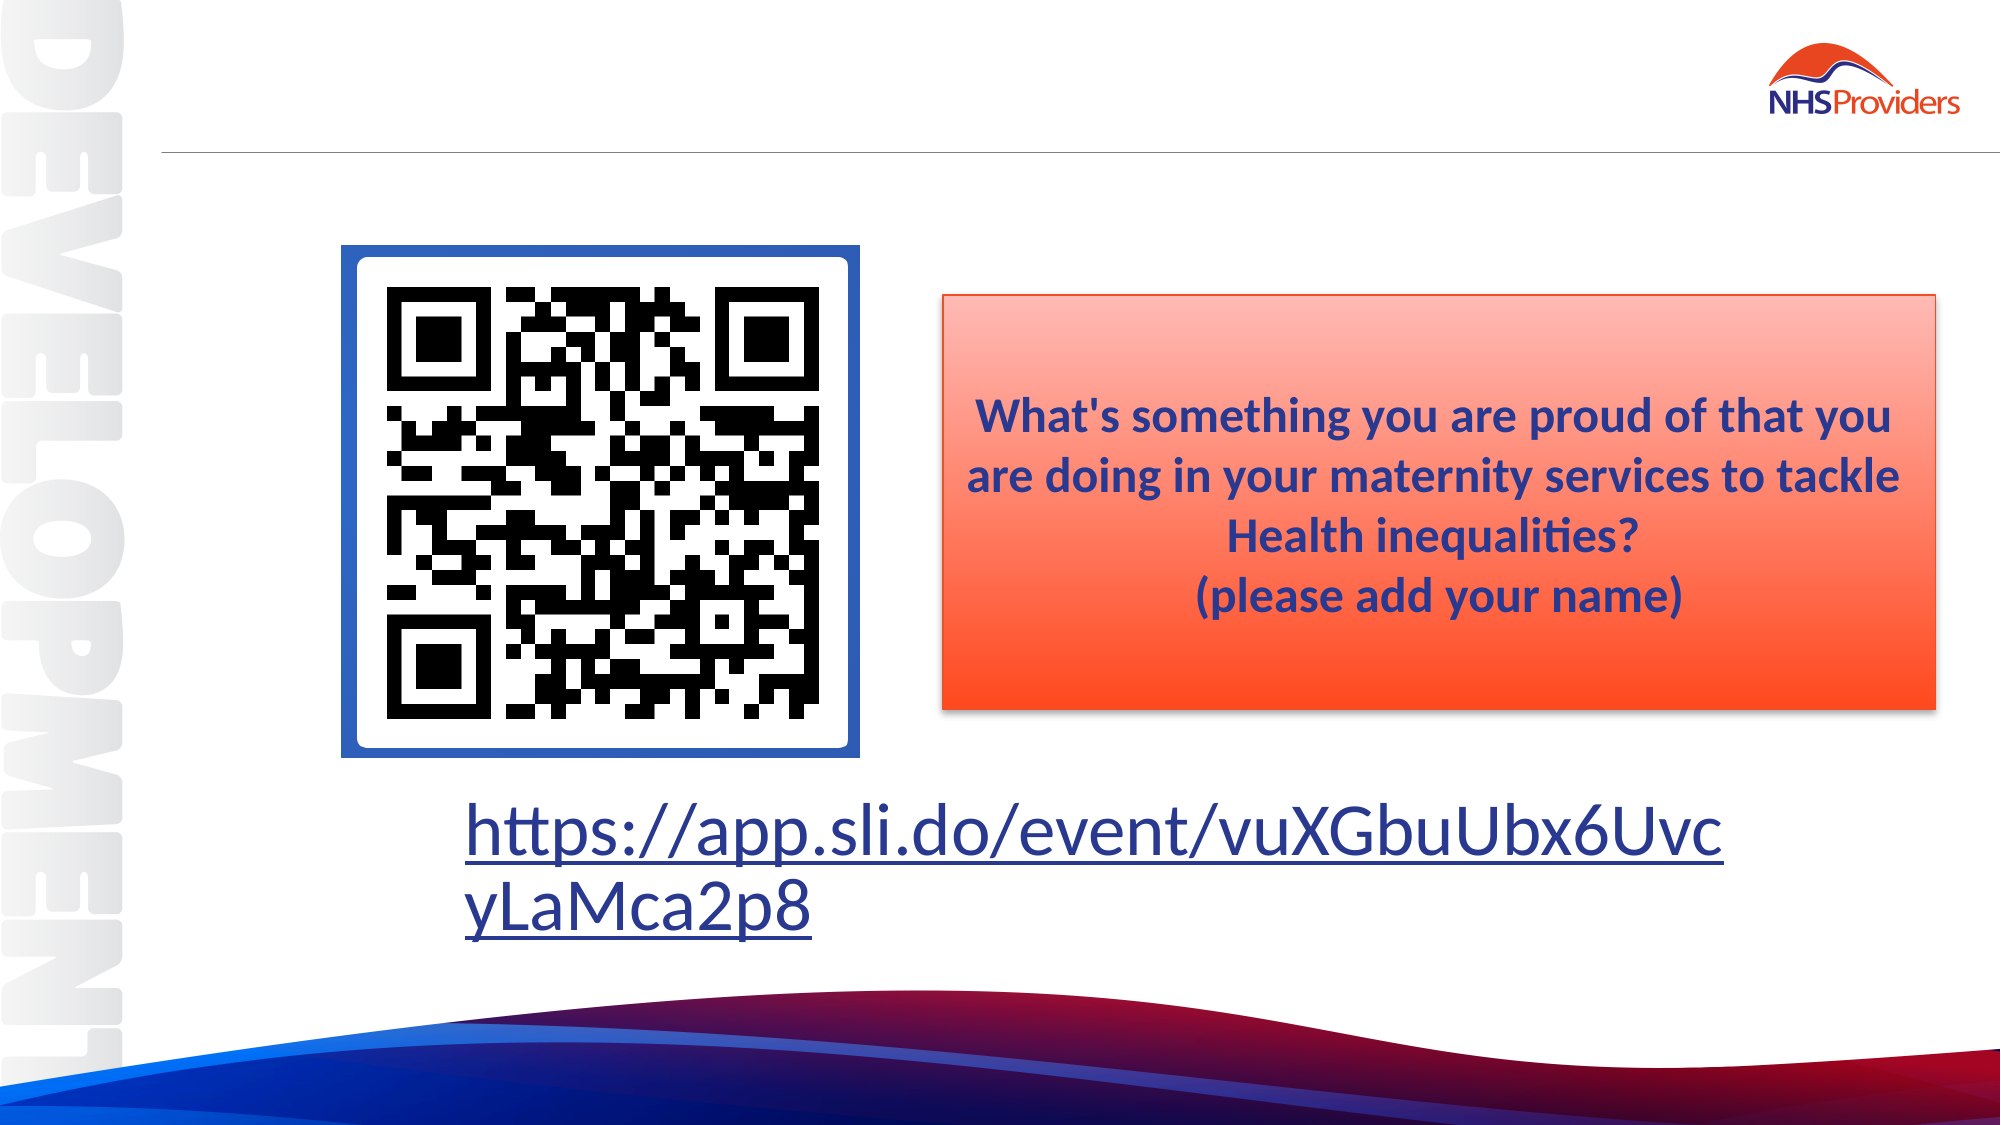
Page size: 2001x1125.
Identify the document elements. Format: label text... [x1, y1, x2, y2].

text_box https://app.sli.do/event/vuXGbuUbx6UvcyLaMca2p8 [449, 773, 1758, 969]
text_box What's something you are proud of that you are doing in your maternity services to tackle Health inequalities? (please add your name) [942, 294, 1936, 710]
picture [0, 0, 2000, 1125]
